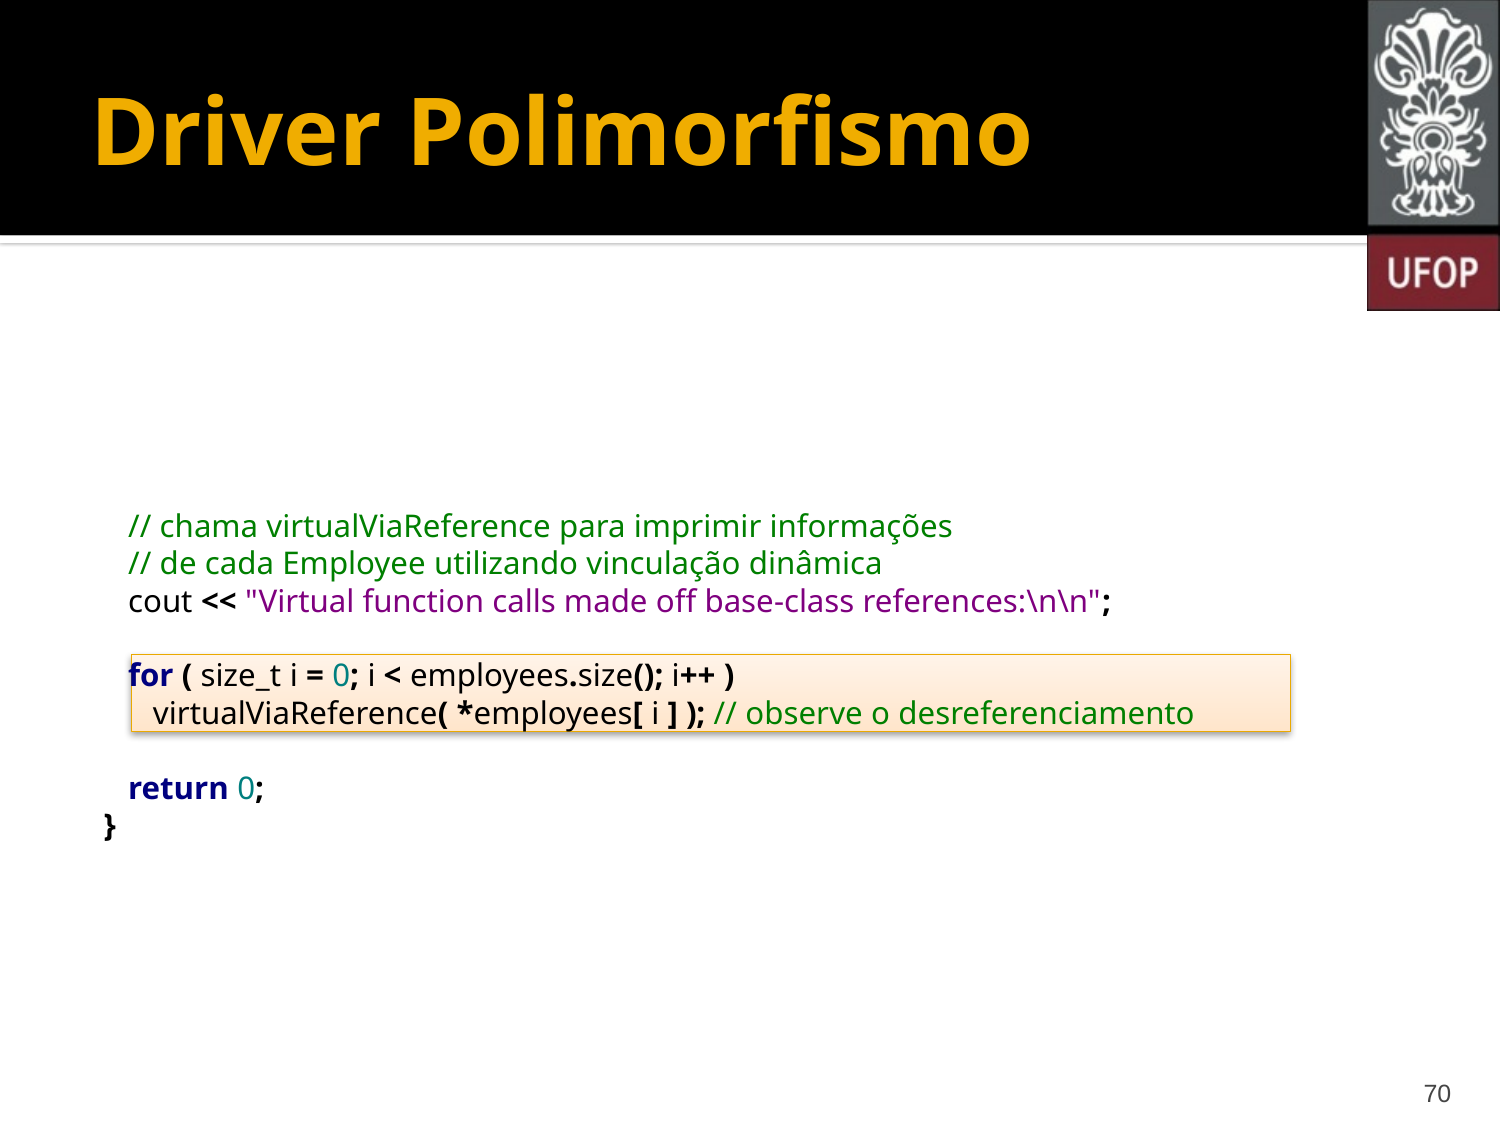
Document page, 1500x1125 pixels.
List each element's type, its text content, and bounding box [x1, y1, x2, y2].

title Driver Polimorfismo [75, 25, 1370, 231]
picture [1367, 0, 1500, 311]
list // chama virtualViaReference para imprimir informações // de cada Employee utilizando vinculação dinâmica cout << "Virtual function calls made off base-class references:\n\n"; for ( size_t i = 0; i < employees.size(); i++ ) virtualViaReference( *employees[ i ] ); // observe o desreferenciamento return 0; } [75, 291, 1425, 1050]
slide_number 70 [1345, 1062, 1467, 1108]
